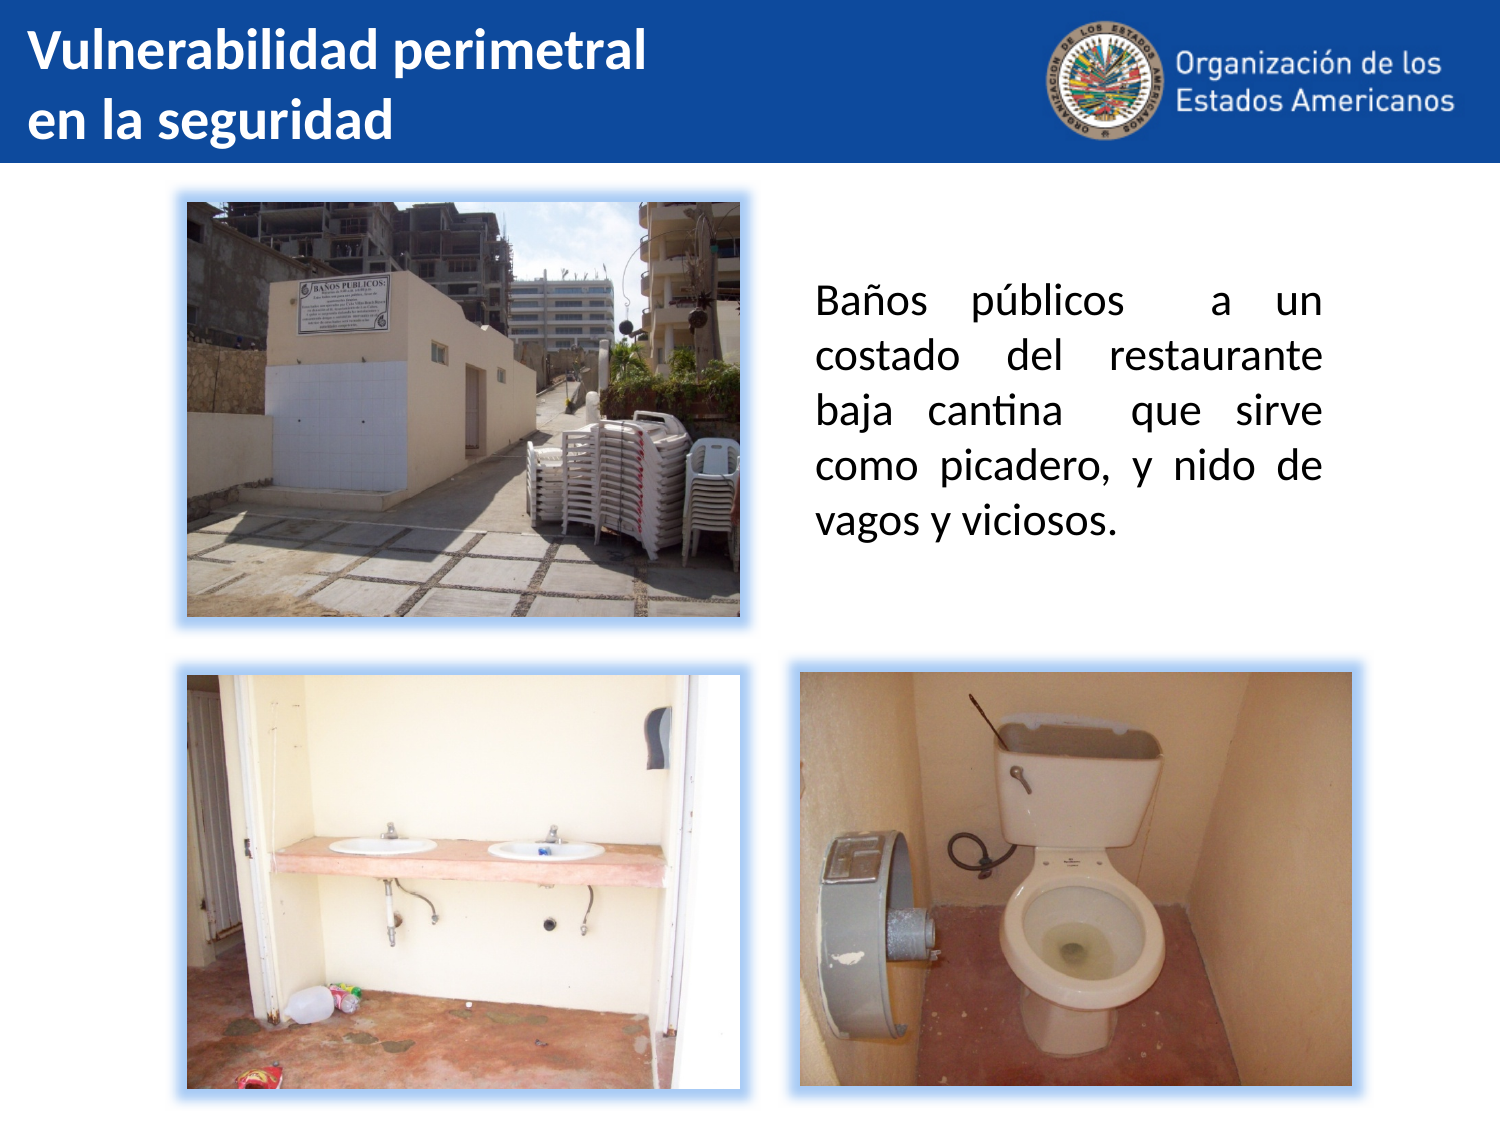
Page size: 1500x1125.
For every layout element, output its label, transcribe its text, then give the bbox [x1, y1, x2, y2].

text_box [374, 350, 1125, 1032]
picture [799, 672, 1352, 1087]
picture [187, 675, 740, 1090]
picture [0, 0, 1500, 163]
text_box Vulnerabilidad perimetral en la seguridad [12, 12, 1025, 150]
picture [187, 202, 740, 617]
text_box Baños públicos a un costado del restaurante baja cantina que sirve como picadero, y nido de vagos y viciosos. [799, 262, 1339, 552]
